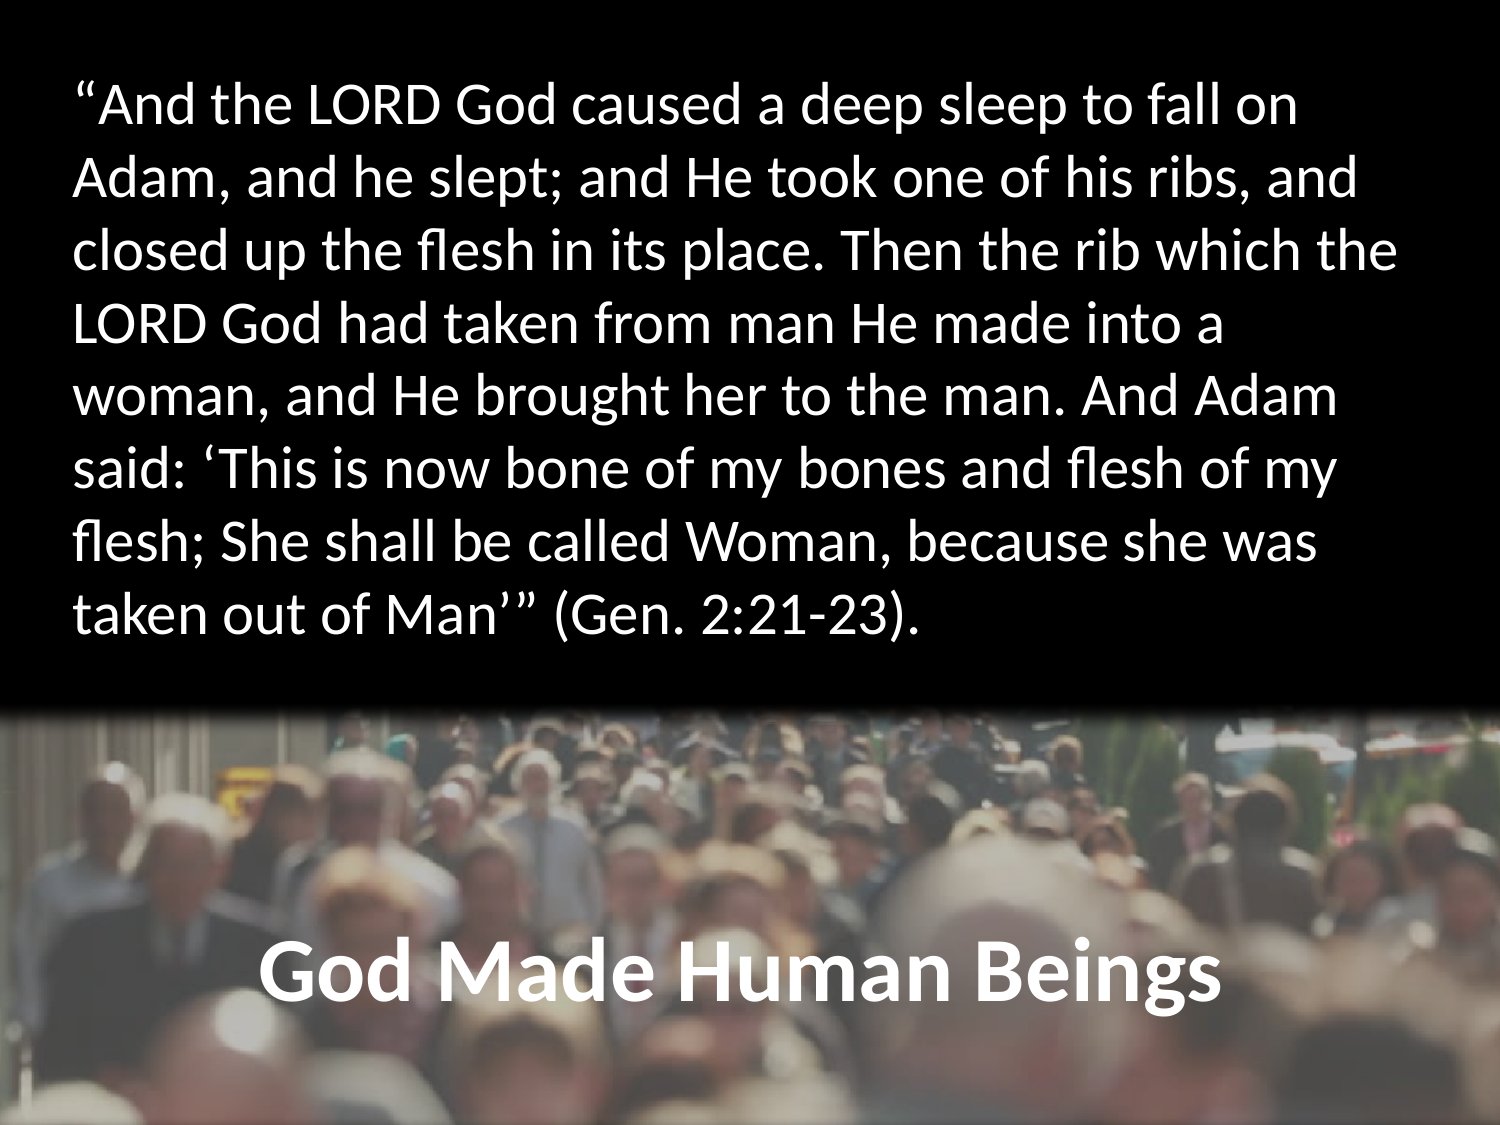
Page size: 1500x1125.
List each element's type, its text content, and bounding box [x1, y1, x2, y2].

picture [0, 703, 1500, 1125]
list “And the LORD God caused a deep sleep to fall on Adam, and he slept; and He took one of his ribs, and closed up the flesh in its place. Then the rib which the LORD God had taken from man He made into a woman, and He brought her to the man. And Adam said: ‘This is now bone of my bones and flesh of my flesh; She shall be called Woman, because she was taken out of Man’” (Gen. 2:21-23). [57, 50, 1425, 660]
